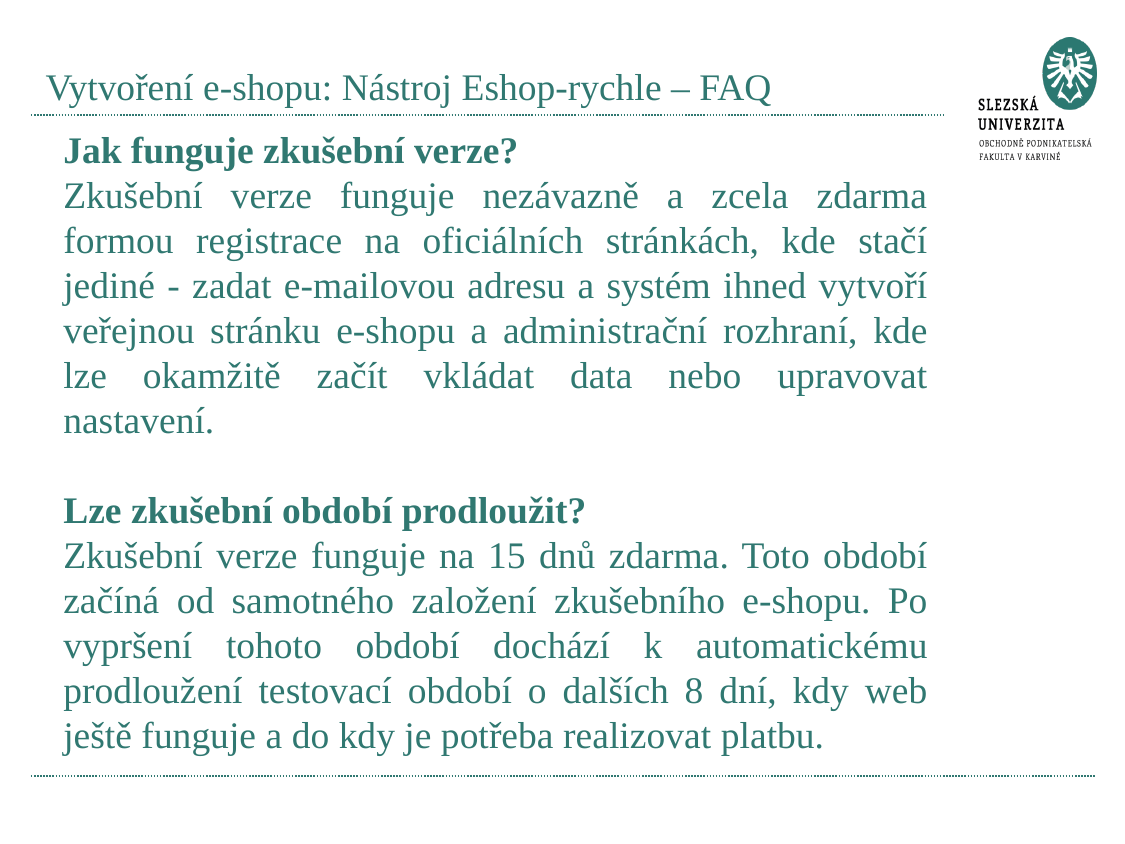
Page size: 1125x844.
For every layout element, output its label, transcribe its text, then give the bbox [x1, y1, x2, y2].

list Jak funguje zkušební verze? Zkušební verze funguje nezávazně a zcela zdarma formou registrace na oficiálních stránkách, kde stačí jediné - zadat e-mailovou adresu a systém ihned vytvoří veřejnou stránku e-shopu a administrační rozhraní, kde lze okamžitě začít vkládat data nebo upravovat nastavení. Lze zkušební období prodloužit? Zkušební verze funguje na 15 dnů zdarma. Toto období začíná od samotného založení zkušebního e-shopu. Po vypršení tohoto období dochází k automatickému prodloužení testovací období o dalších 8 dní, kdy web ještě funguje a do kdy je potřeba realizovat platbu. [48, 119, 944, 765]
picture [978, 37, 1097, 160]
title Vytvoření e-shopu: Nástroj Eshop-rychle – FAQ [30, 55, 988, 119]
text_box [332, 687, 793, 714]
